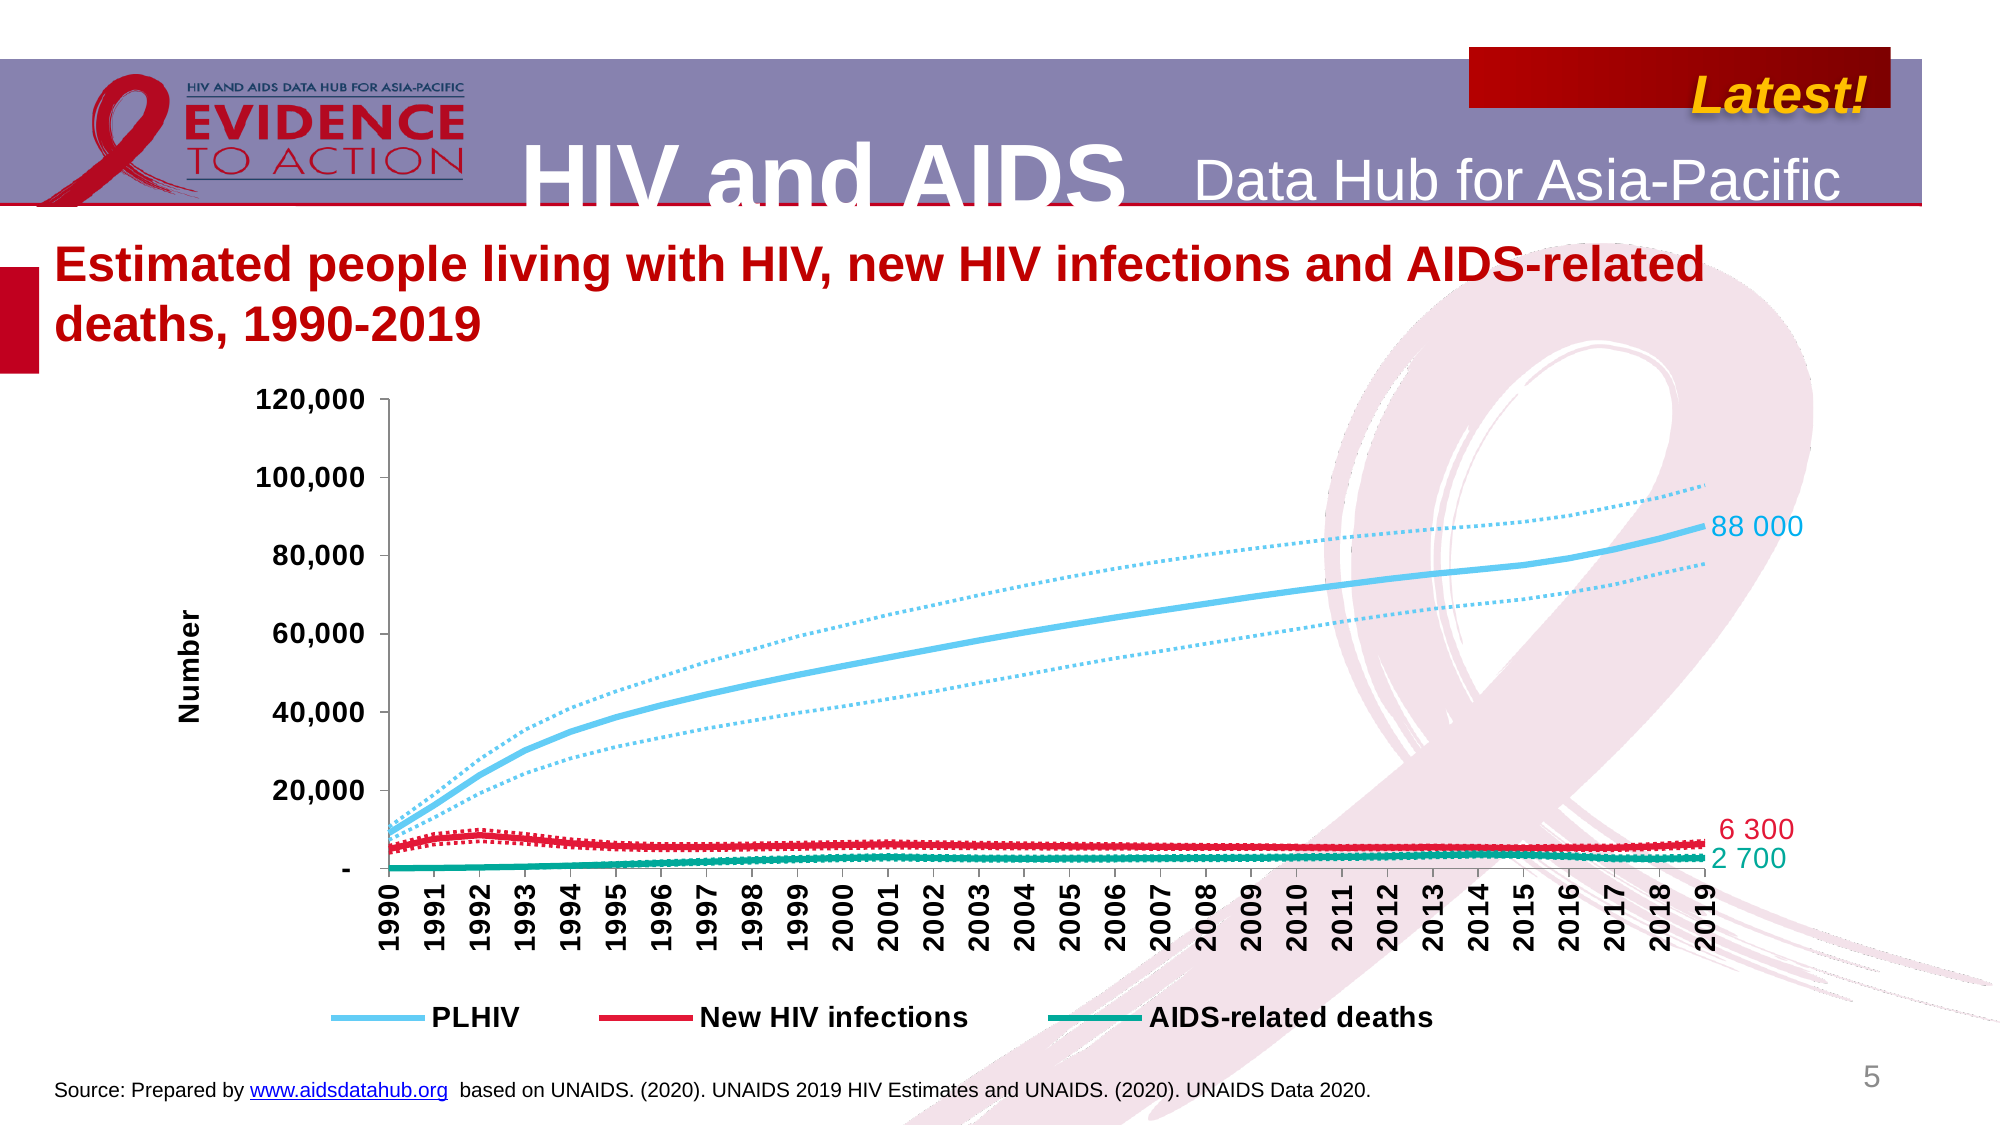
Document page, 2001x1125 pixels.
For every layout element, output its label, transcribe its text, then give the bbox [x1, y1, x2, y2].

picture [706, 181, 2000, 1125]
slide_number 5 [1850, 1042, 1900, 1103]
picture [11, 74, 469, 207]
text_box Source: Prepared by www.aidsdatahub.org based on UNAIDS. (2020). UNAIDS 2019 HIV Estimates and UNAIDS. (2020). UNAIDS Data 2020. [34, 1066, 1850, 1112]
chart [155, 363, 1845, 1068]
title Estimated people living with HIV, new HIV infections and AIDS-related deaths, 1990-2019 [34, 222, 1873, 305]
